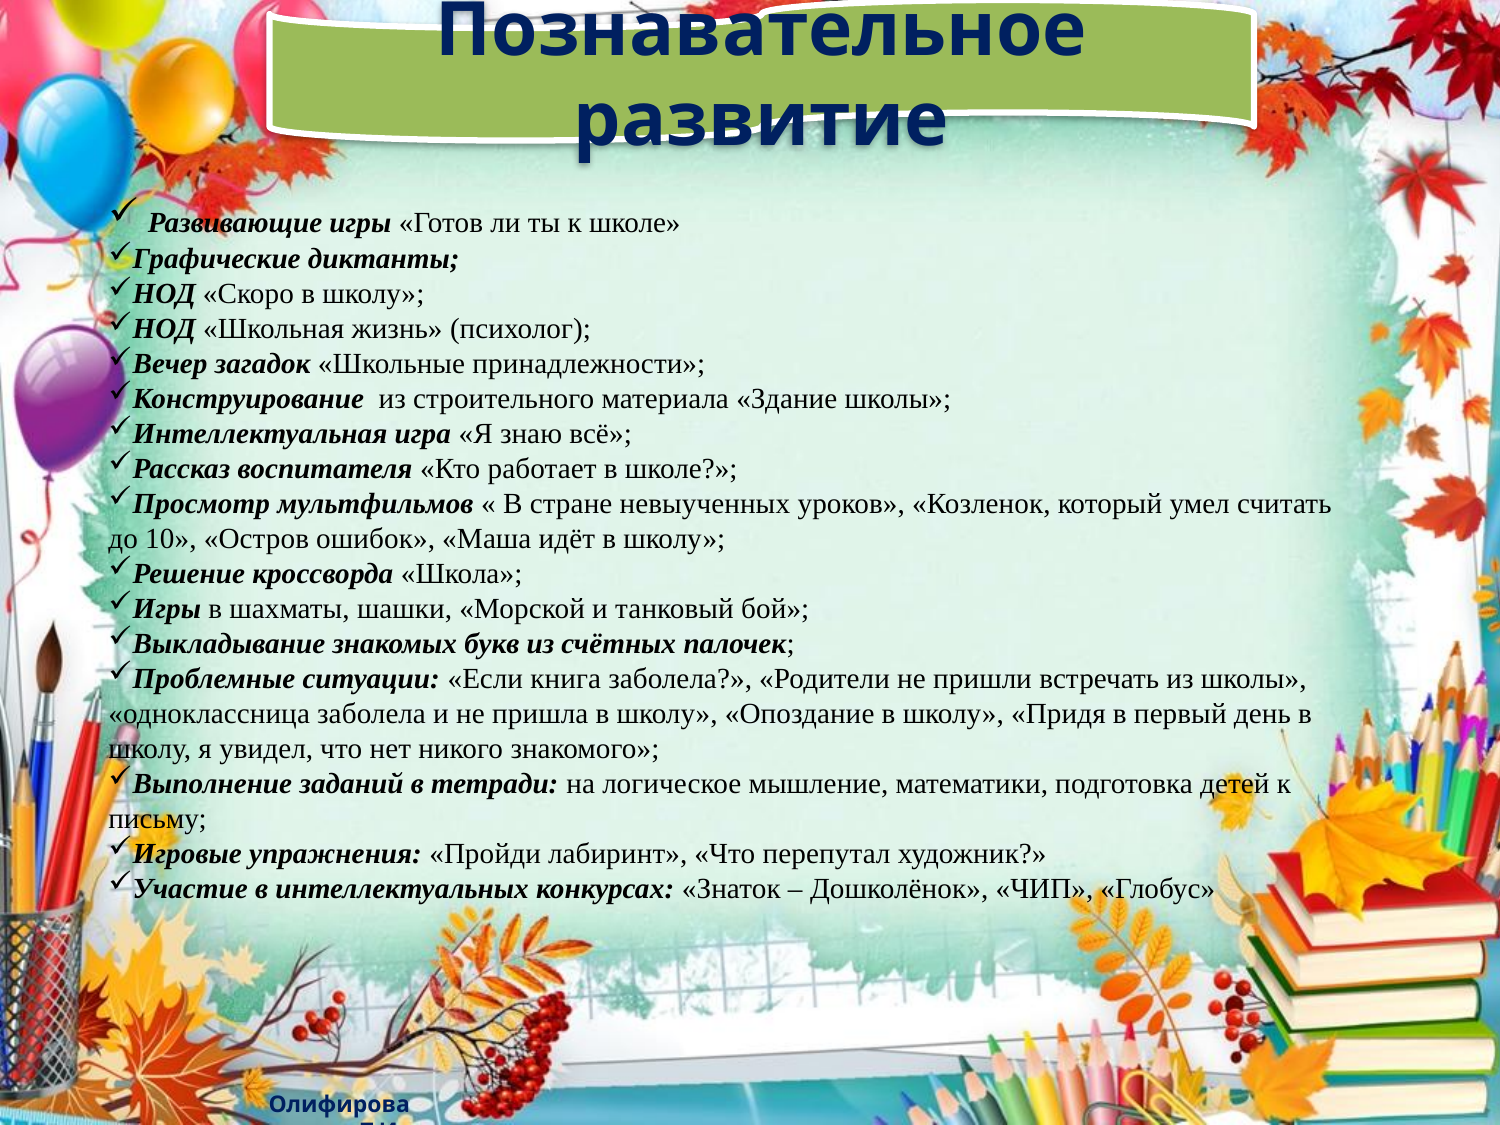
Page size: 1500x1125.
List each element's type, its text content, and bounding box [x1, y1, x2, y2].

text_box Познавательное развитие [266, 0, 1258, 144]
text_box Развивающие игры «Готов ли ты к школе» Графические диктанты; НОД «Скоро в школу»; НОД «Школьная жизнь» (психолог); Вечер загадок «Школьные принадлежности»; Конструирование из строительного материала «Здание школы»; Интеллектуальная игра «Я знаю всё»; Рассказ воспитателя «Кто работает в школе?»; Просмотр мультфильмов « В стране невыученных уроков», «Козленок, который умел считать до 10», «Остров ошибок», «Маша идёт в школу»; Решение кроссворда «Школа»; Игры в шахматы, шашки, «Морской и танковый бой»; Выкладывание знакомых букв из счётных палочек; Проблемные ситуации: «Если книга заболела?», «Родители не пришли встречать из школы», «одноклассница заболела и не пришла в школу», «Опоздание в школу», «Придя в первый день в школу, я увидел, что нет никого знакомого»; Выполнение заданий в тетради: на логическое мышление, математики, подготовка детей к письму; Игровые упражнения: «Пройди лабиринт», «Что перепутал художник?» Участие в интеллектуальных конкурсах: «Знаток – Дошколёнок», «ЧИП», «Глобус» [93, 187, 1371, 1037]
picture [0, 0, 1500, 1125]
